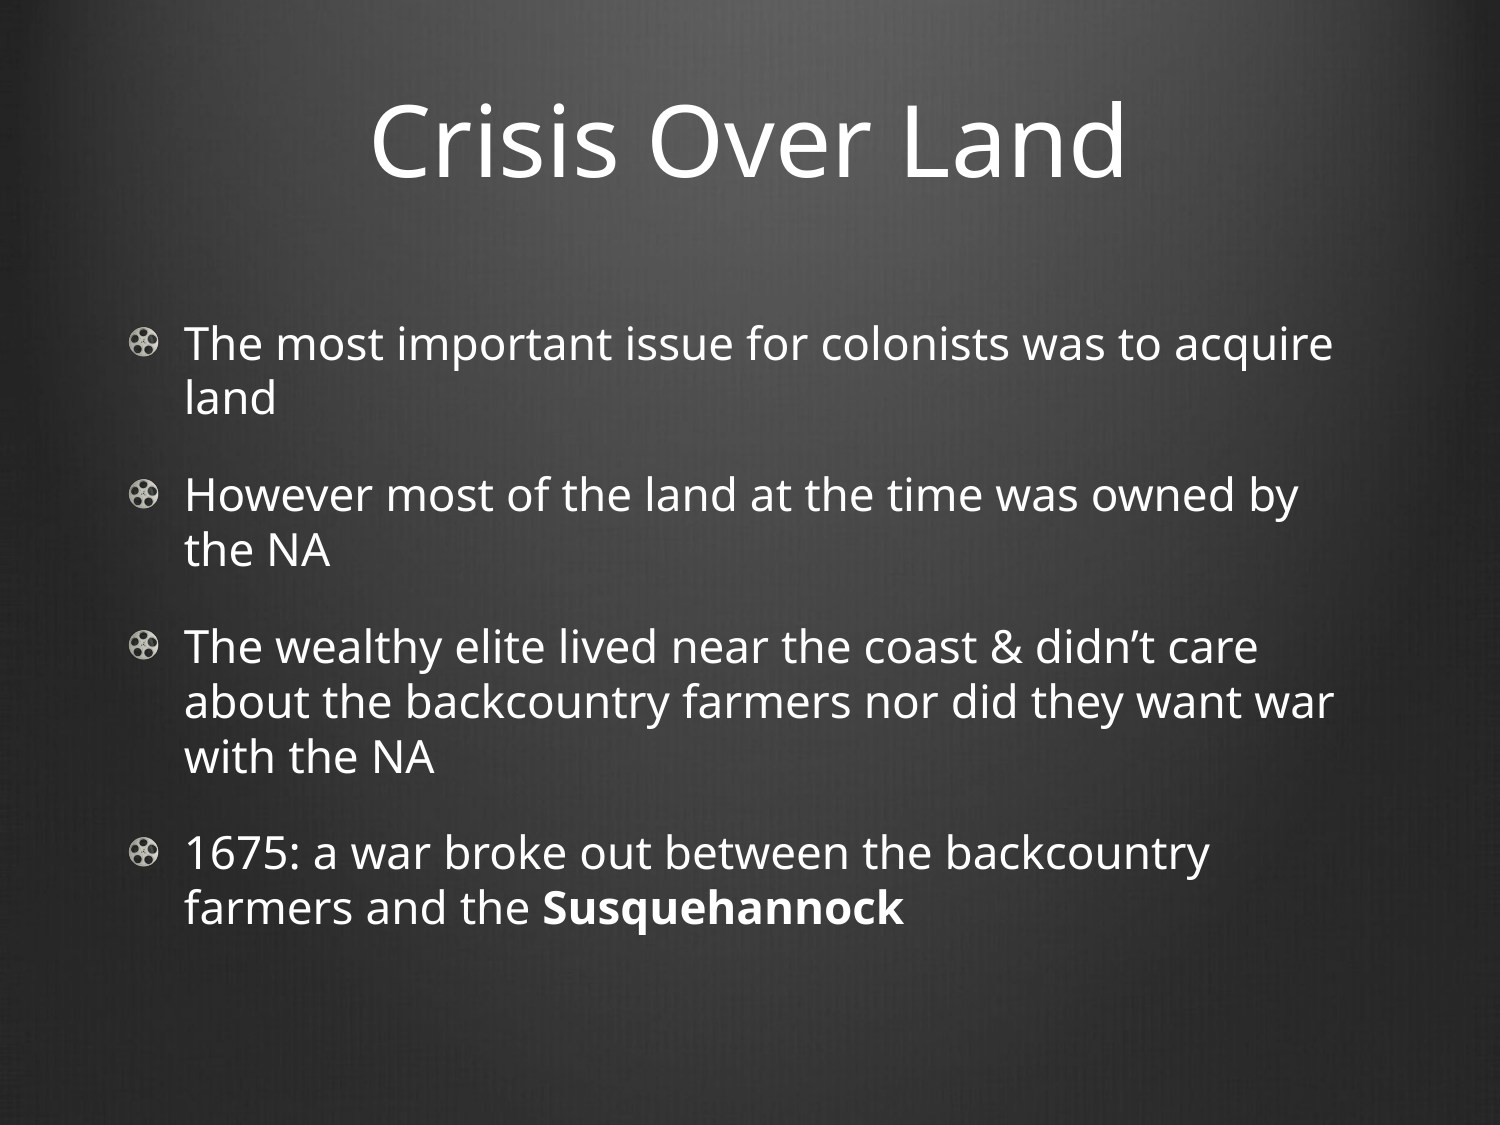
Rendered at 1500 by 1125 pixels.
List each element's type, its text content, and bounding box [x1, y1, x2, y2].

picture [127, 325, 160, 358]
picture [127, 628, 160, 661]
list The most important issue for colonists was to acquire land However most of the land at the time was owned by the NA The wealthy elite lived near the coast & didn’t care about the backcountry farmers nor did they want war with the NA 1675: a war broke out between the backcountry farmers and the Susquehannock [112, 306, 1388, 1005]
picture [127, 835, 160, 868]
title Crisis Over Land [112, 19, 1388, 255]
picture [127, 477, 160, 510]
